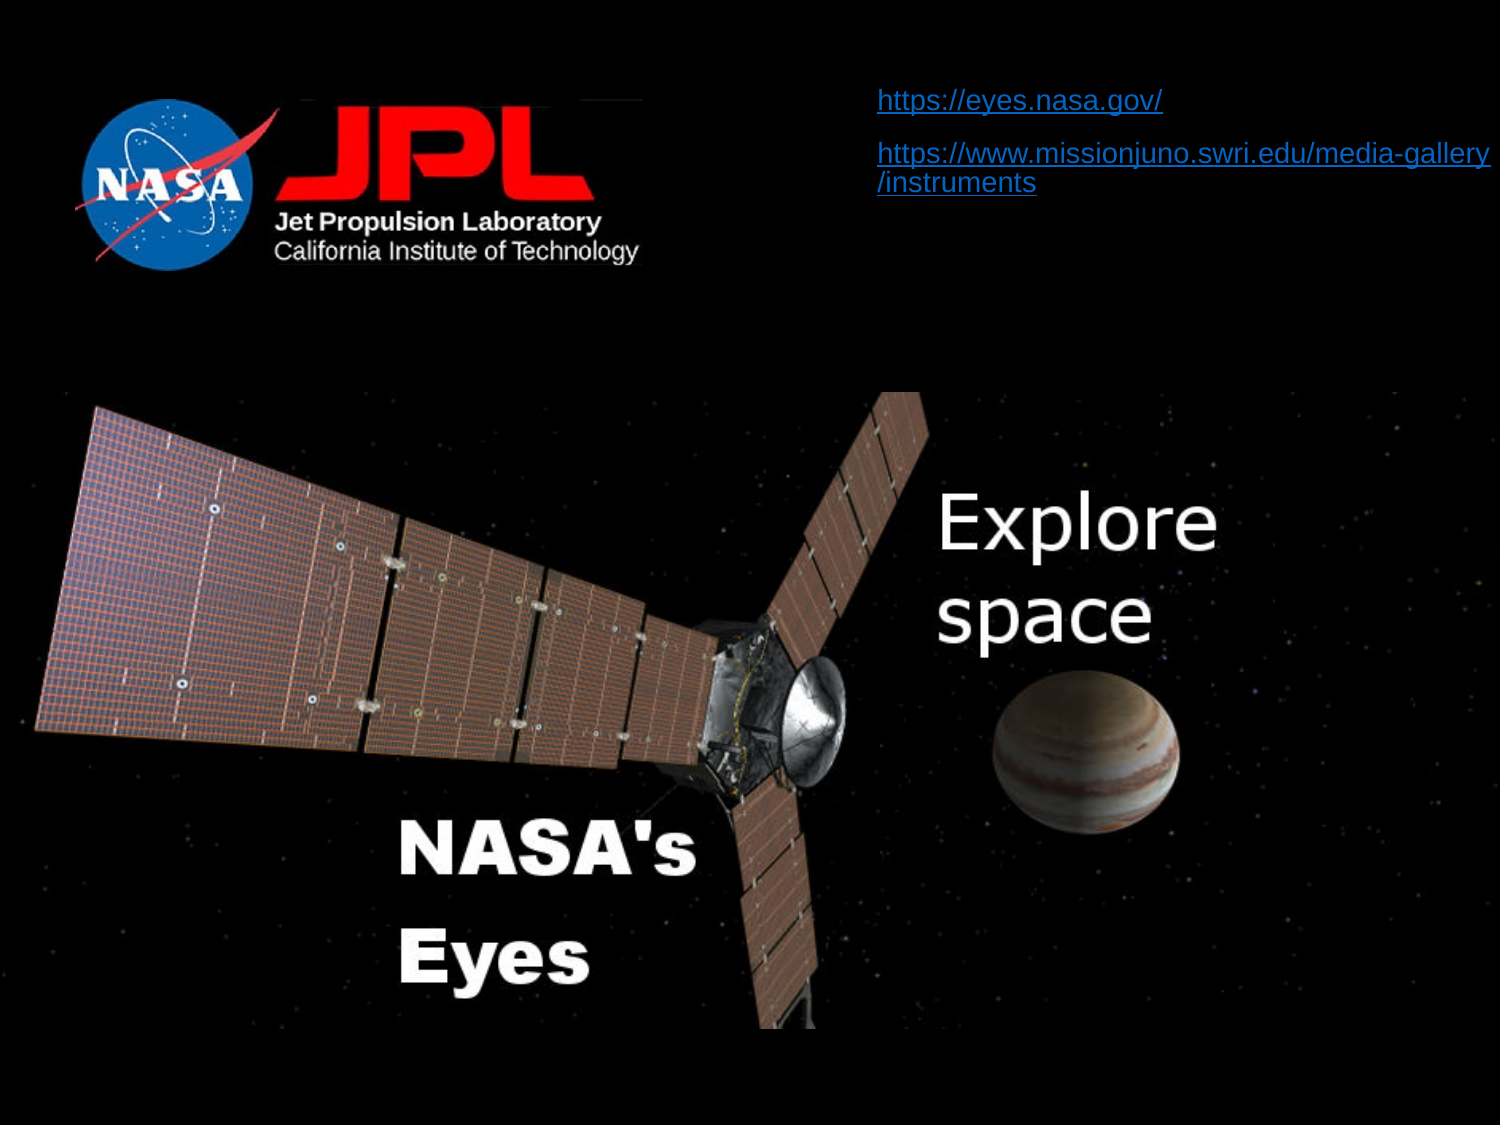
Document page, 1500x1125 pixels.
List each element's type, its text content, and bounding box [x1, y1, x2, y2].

picture [74, 37, 645, 346]
picture [2, 392, 1498, 1029]
text_box https://www.missionjuno.swri.edu/media-gallery/instruments [862, 127, 1500, 267]
text_box https://eyes.nasa.gov/ [862, 74, 1213, 127]
